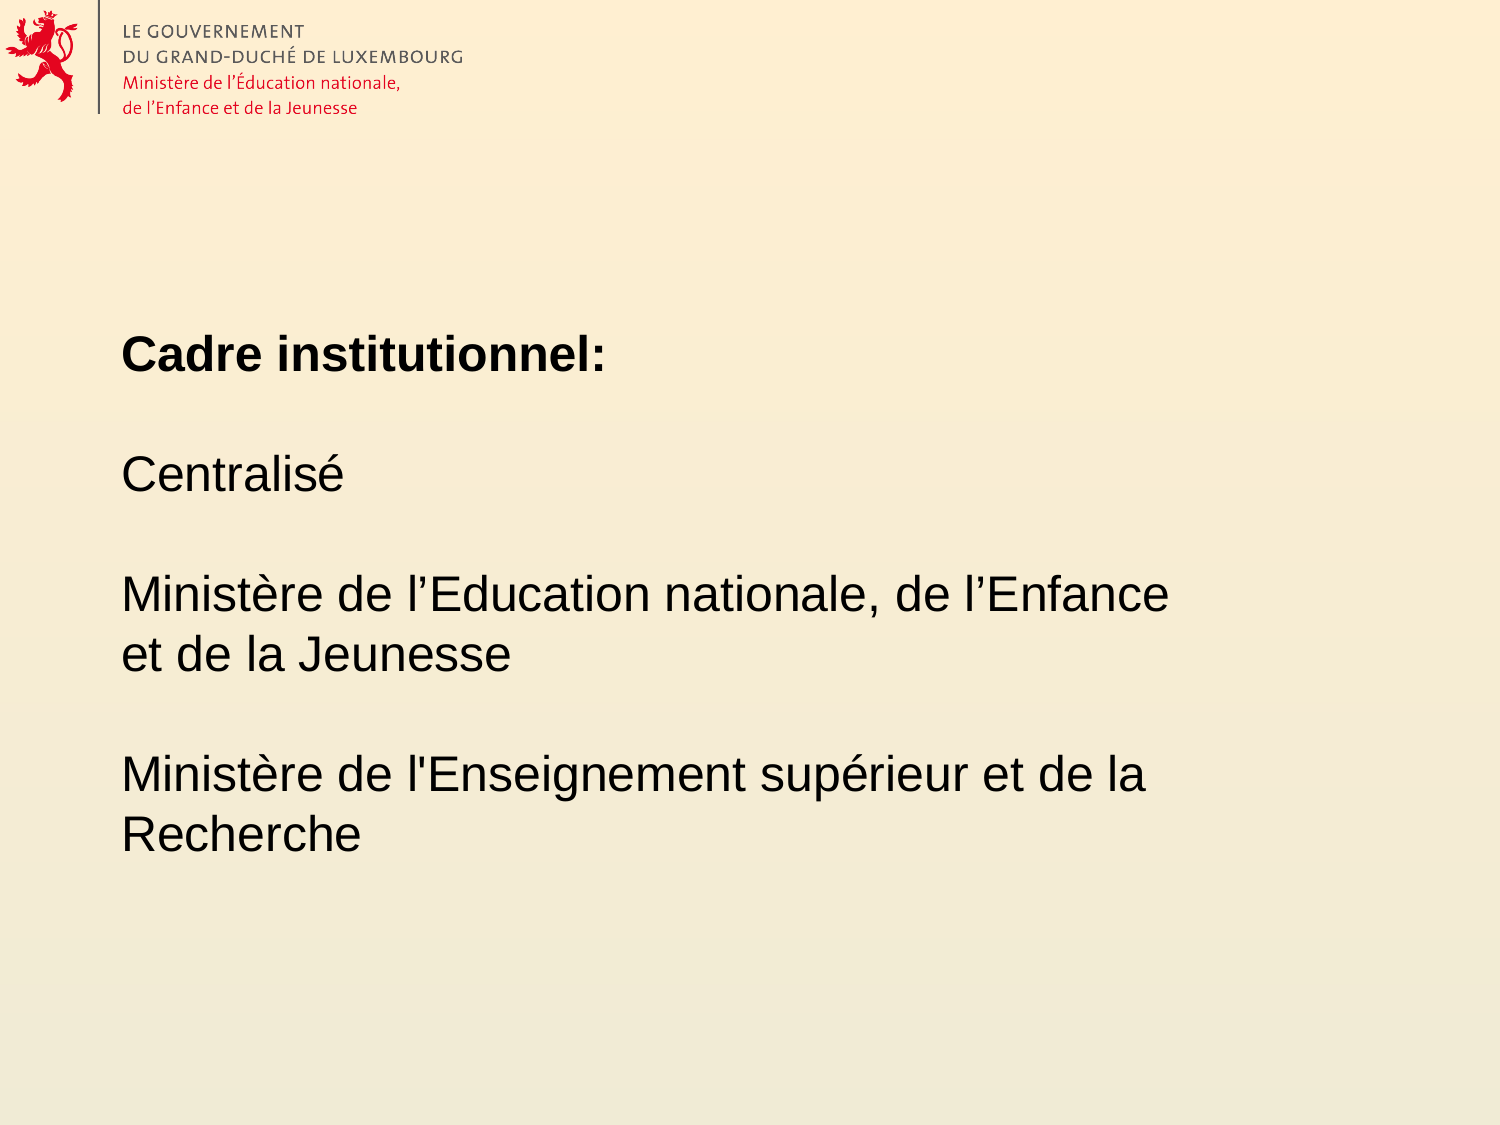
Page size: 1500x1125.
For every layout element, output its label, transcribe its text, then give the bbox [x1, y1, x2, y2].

picture [5, 0, 462, 114]
text_box Cadre institutionnel: Centralisé Ministère de l’Education nationale, de l’Enfance et de la Jeunesse Ministère de l'Enseignement supérieur et de la Recherche [106, 314, 1394, 870]
